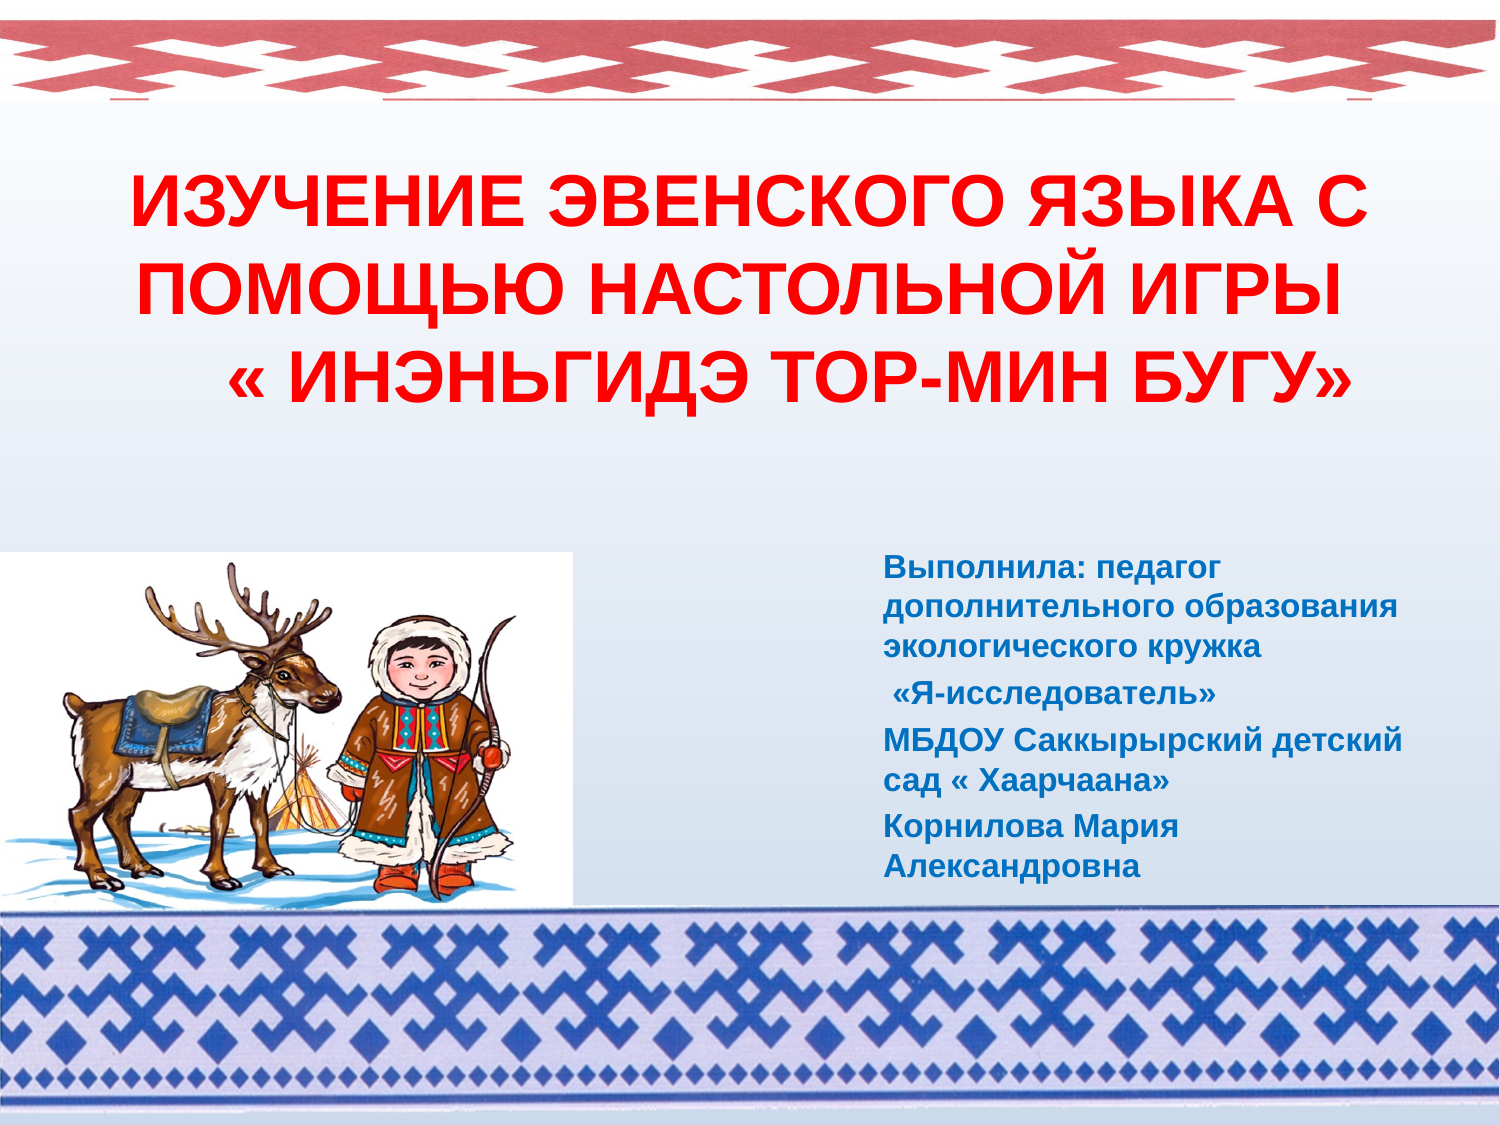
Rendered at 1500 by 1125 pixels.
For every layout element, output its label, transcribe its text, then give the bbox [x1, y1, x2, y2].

subtitle Выполнила: педагог дополнительного образования экологического кружка «Я-исследователь» МБДОУ Саккырырский детский сад « Хаарчаана» Корнилова Мария Александровна [868, 537, 1424, 841]
picture [0, 552, 1499, 1125]
picture [0, 18, 1499, 102]
title ИЗУЧЕНИЕ ЭВЕНСКОГО ЯЗЫКА С ПОМОЩЬЮ НАСТОЛЬНОЙ ИГРЫ « ИНЭНЬГИДЭ ТОР-МИН БУГУ» [112, 110, 1388, 468]
